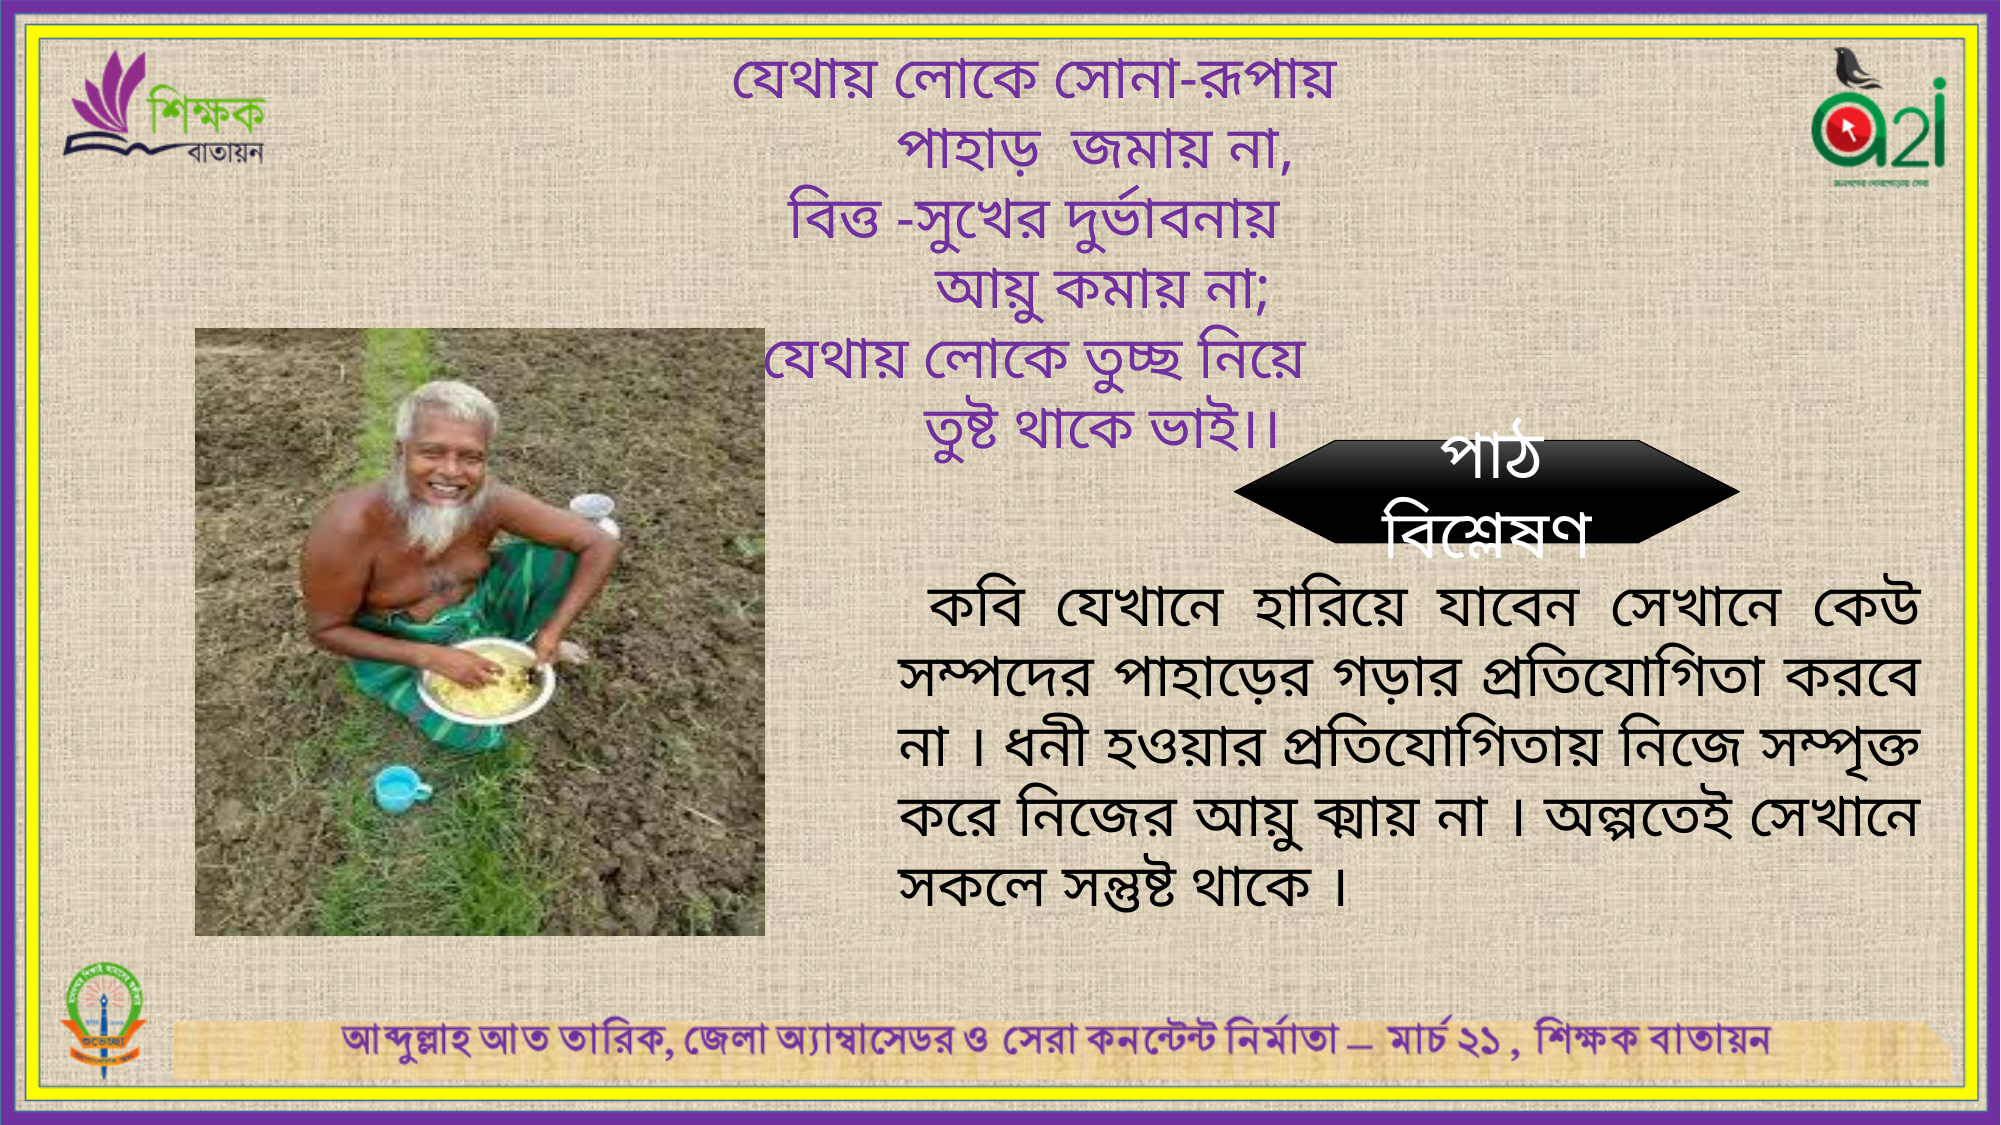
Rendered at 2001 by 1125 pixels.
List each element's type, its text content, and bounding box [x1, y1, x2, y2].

text_box কবি যেখানে হারিয়ে যাবেন সেখানে কেউ সম্পদের পাহাড়ের গড়ার প্রতিযোগিতা করবে না । ধনী হওয়ার প্রতিযোগিতায় নিজে সম্পৃক্ত করে নিজের আয়ু ক্মায় না । অল্পতেই সেখানে সকলে সন্তুষ্ট থাকে । [883, 560, 1936, 926]
text_box পাঠ বিশ্লেষণ [1233, 439, 1741, 544]
picture [0, 0, 2001, 1125]
text_box যেথায় লোকে সোনা-রূপায় পাহাড় জমায় না, বিত্ত -সুখের দুর্ভাবনায় আয়ু কমায় না; যেথায় লোকে তুচ্ছ নিয়ে তুষ্ট থাকে ভাই।। [665, 33, 1404, 468]
